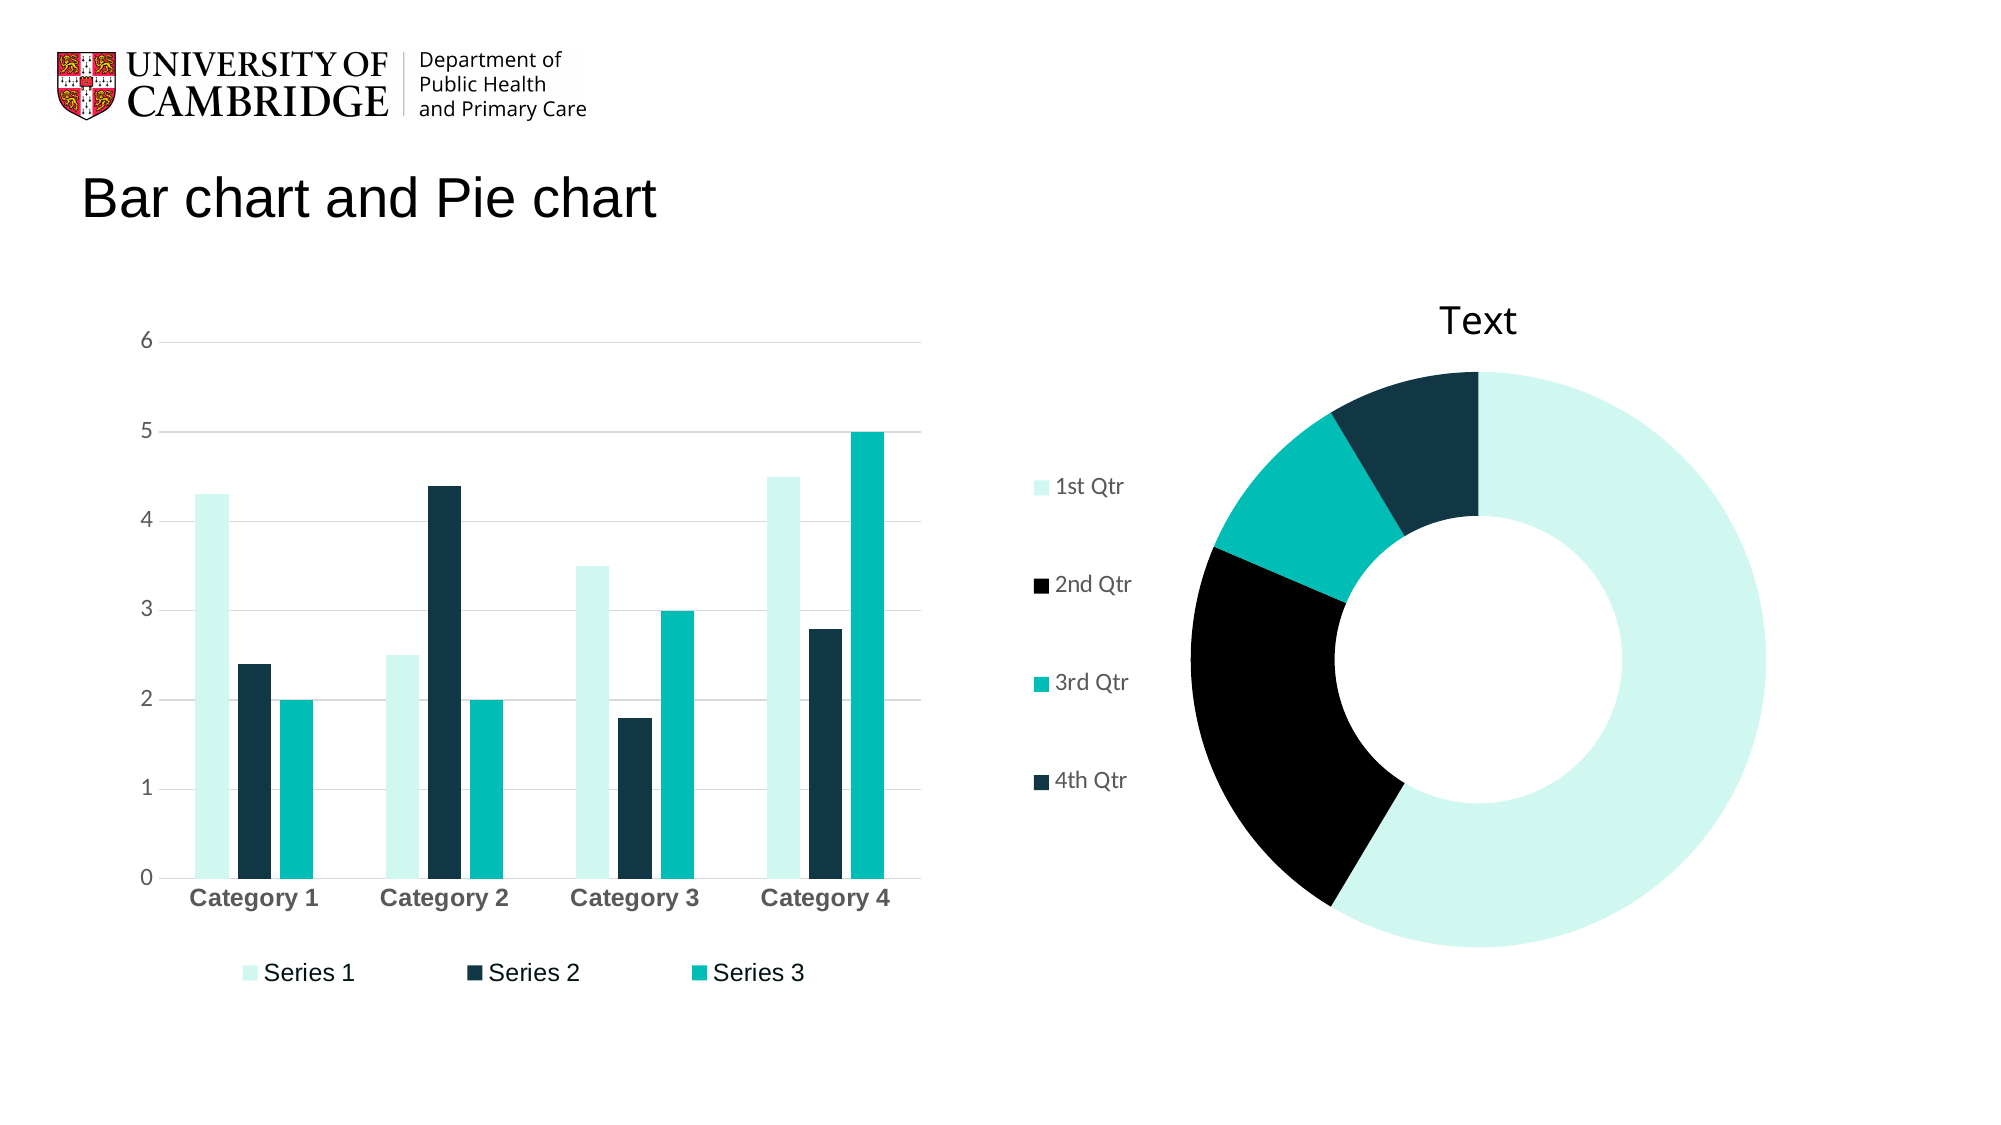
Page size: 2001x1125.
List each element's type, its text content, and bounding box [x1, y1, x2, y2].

title Bar chart and Pie chart [66, 161, 1006, 238]
picture [57, 51, 586, 121]
chart [1011, 257, 1945, 1011]
chart [54, 257, 988, 1011]
